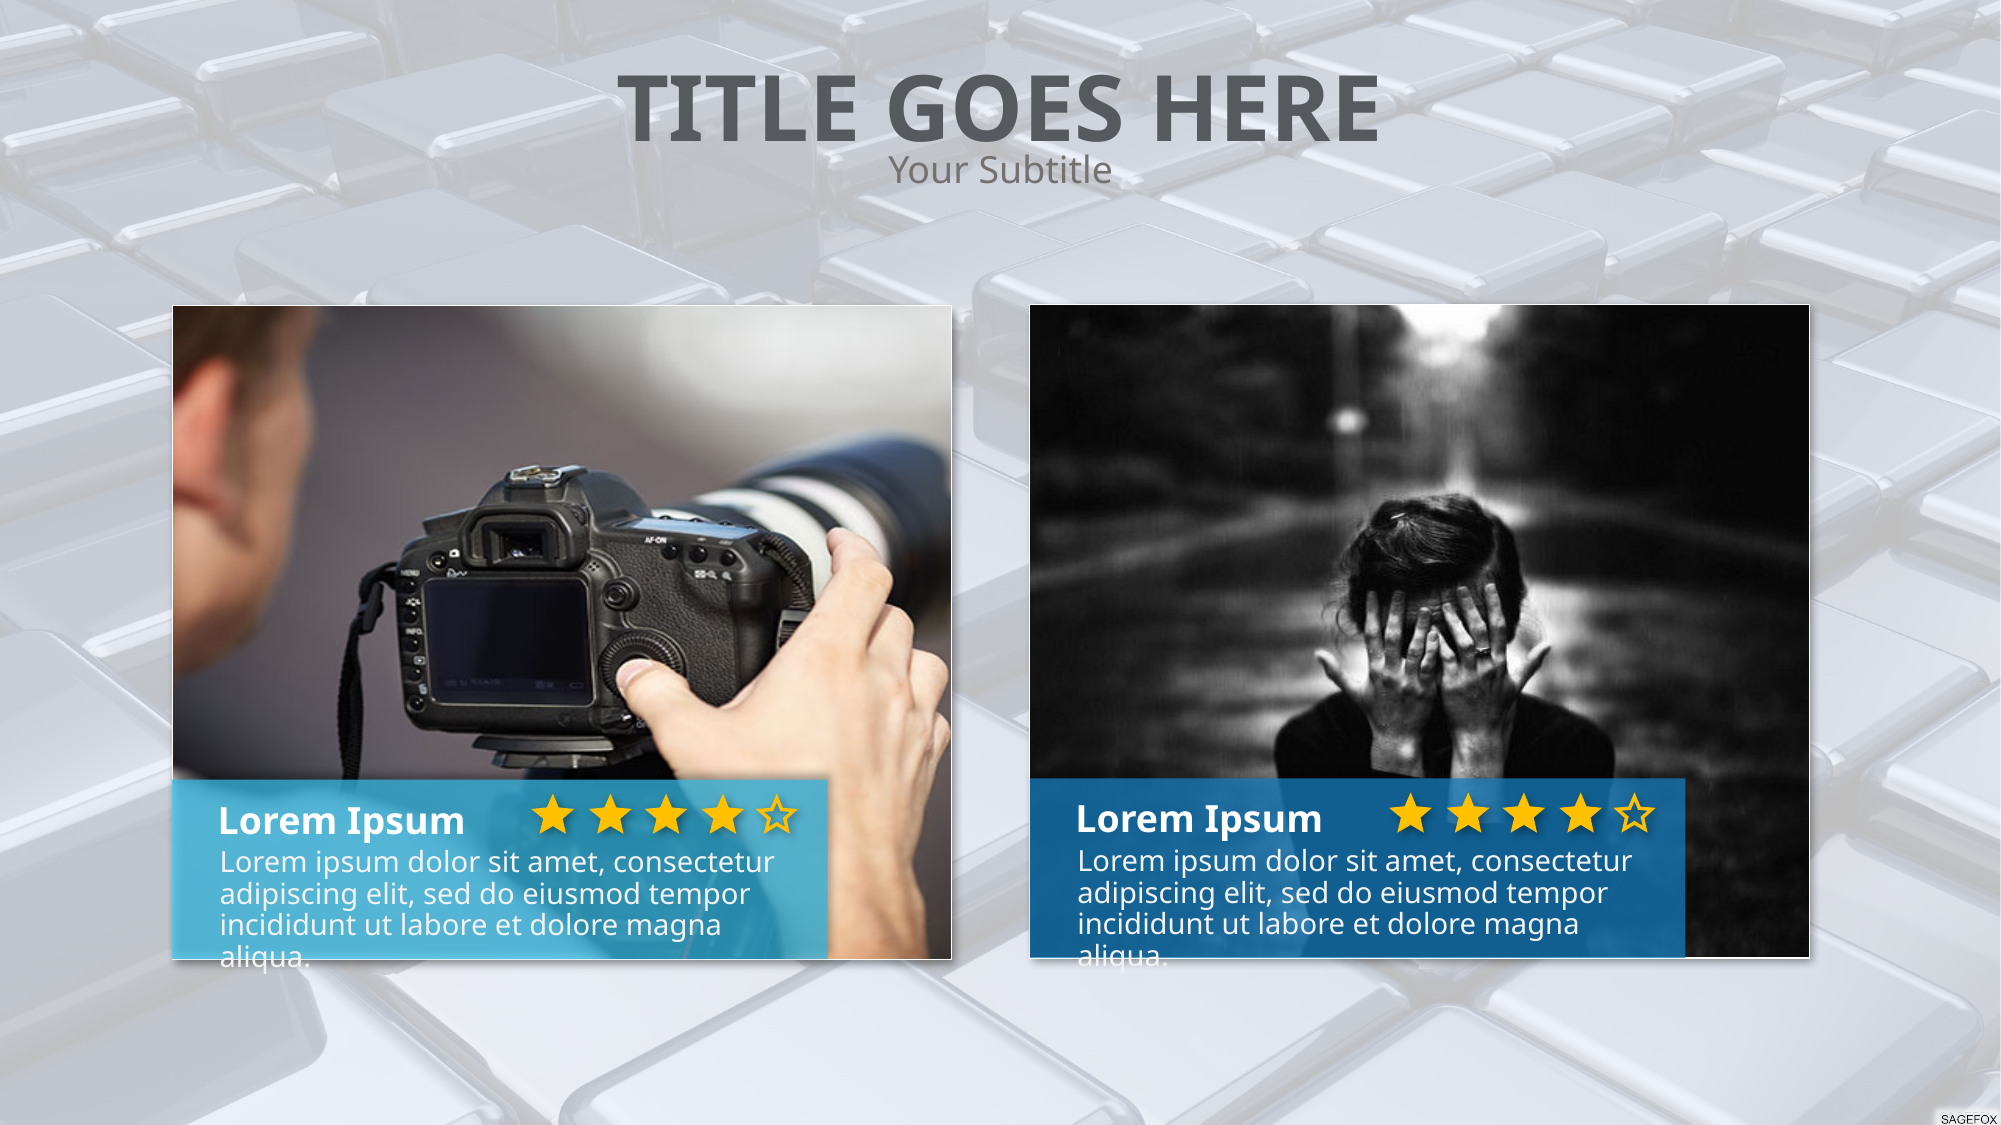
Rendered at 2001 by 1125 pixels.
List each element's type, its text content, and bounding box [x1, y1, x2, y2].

text_box Lorem ipsum dolor sit amet, consectetur adipiscing elit, sed do eiusmod tempor incididunt ut labore et dolore magna aliqua. [1077, 846, 1640, 952]
text_box [531, 793, 575, 834]
text_box [1502, 792, 1546, 833]
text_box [548, 42, 1452, 199]
text_box [1559, 792, 1602, 833]
text_box Lorem Ipsum [1060, 788, 1361, 848]
text_box [644, 793, 688, 834]
text_box [171, 779, 829, 960]
text_box Lorem Ipsum [202, 789, 503, 849]
text_box [171, 305, 953, 960]
text_box [1029, 777, 1687, 959]
text_box [755, 793, 799, 834]
text_box [588, 793, 632, 834]
text_box Lorem ipsum dolor sit amet, consectetur adipiscing elit, sed do eiusmod tempor incididunt ut labore et dolore magna aliqua. [219, 847, 782, 953]
text_box [1613, 792, 1656, 833]
text_box [1446, 792, 1490, 833]
text_box [1029, 303, 1811, 959]
picture [1938, 1114, 1999, 1125]
text_box [1389, 792, 1432, 833]
text_box [701, 793, 745, 834]
